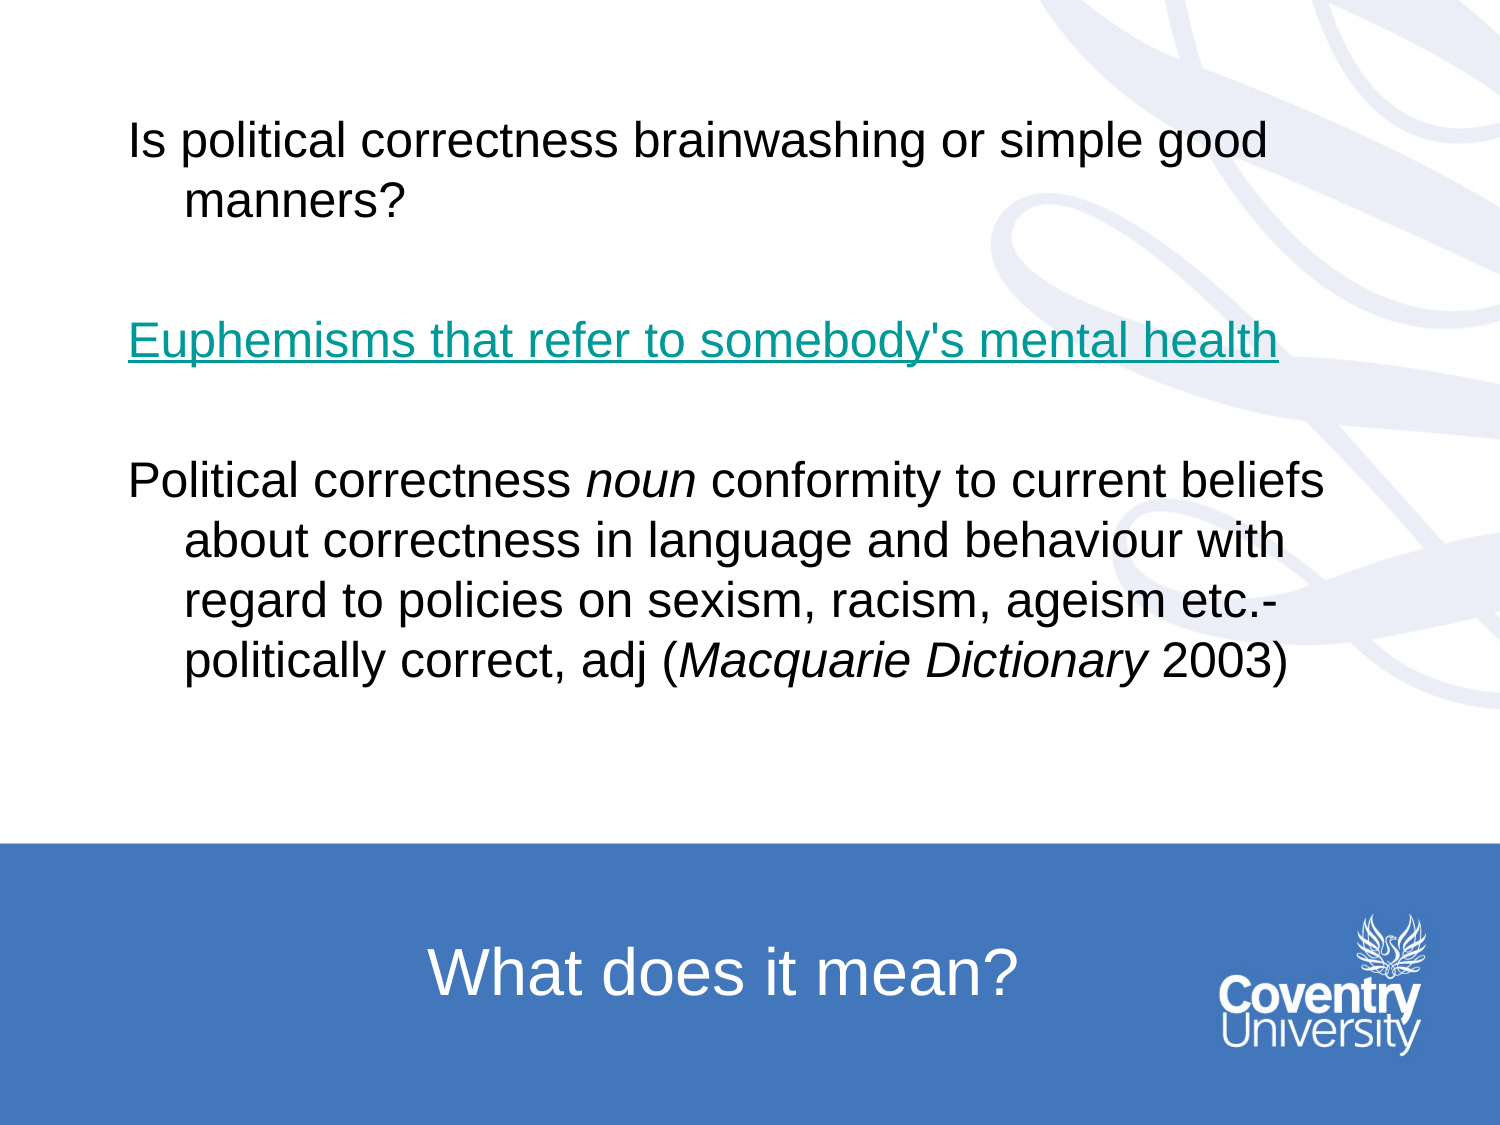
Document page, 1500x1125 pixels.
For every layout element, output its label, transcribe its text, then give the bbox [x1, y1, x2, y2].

title What does it mean? [112, 887, 1388, 1051]
list Is political correctness brainwashing or simple good manners? Euphemisms that refer to somebody's mental health Political correctness noun conformity to current beliefs about correctness in language and behaviour with regard to policies on sexism, racism, ageism etc.- politically correct, adj (Macquarie Dictionary 2003) [112, 99, 1388, 776]
picture [0, 0, 1500, 1125]
